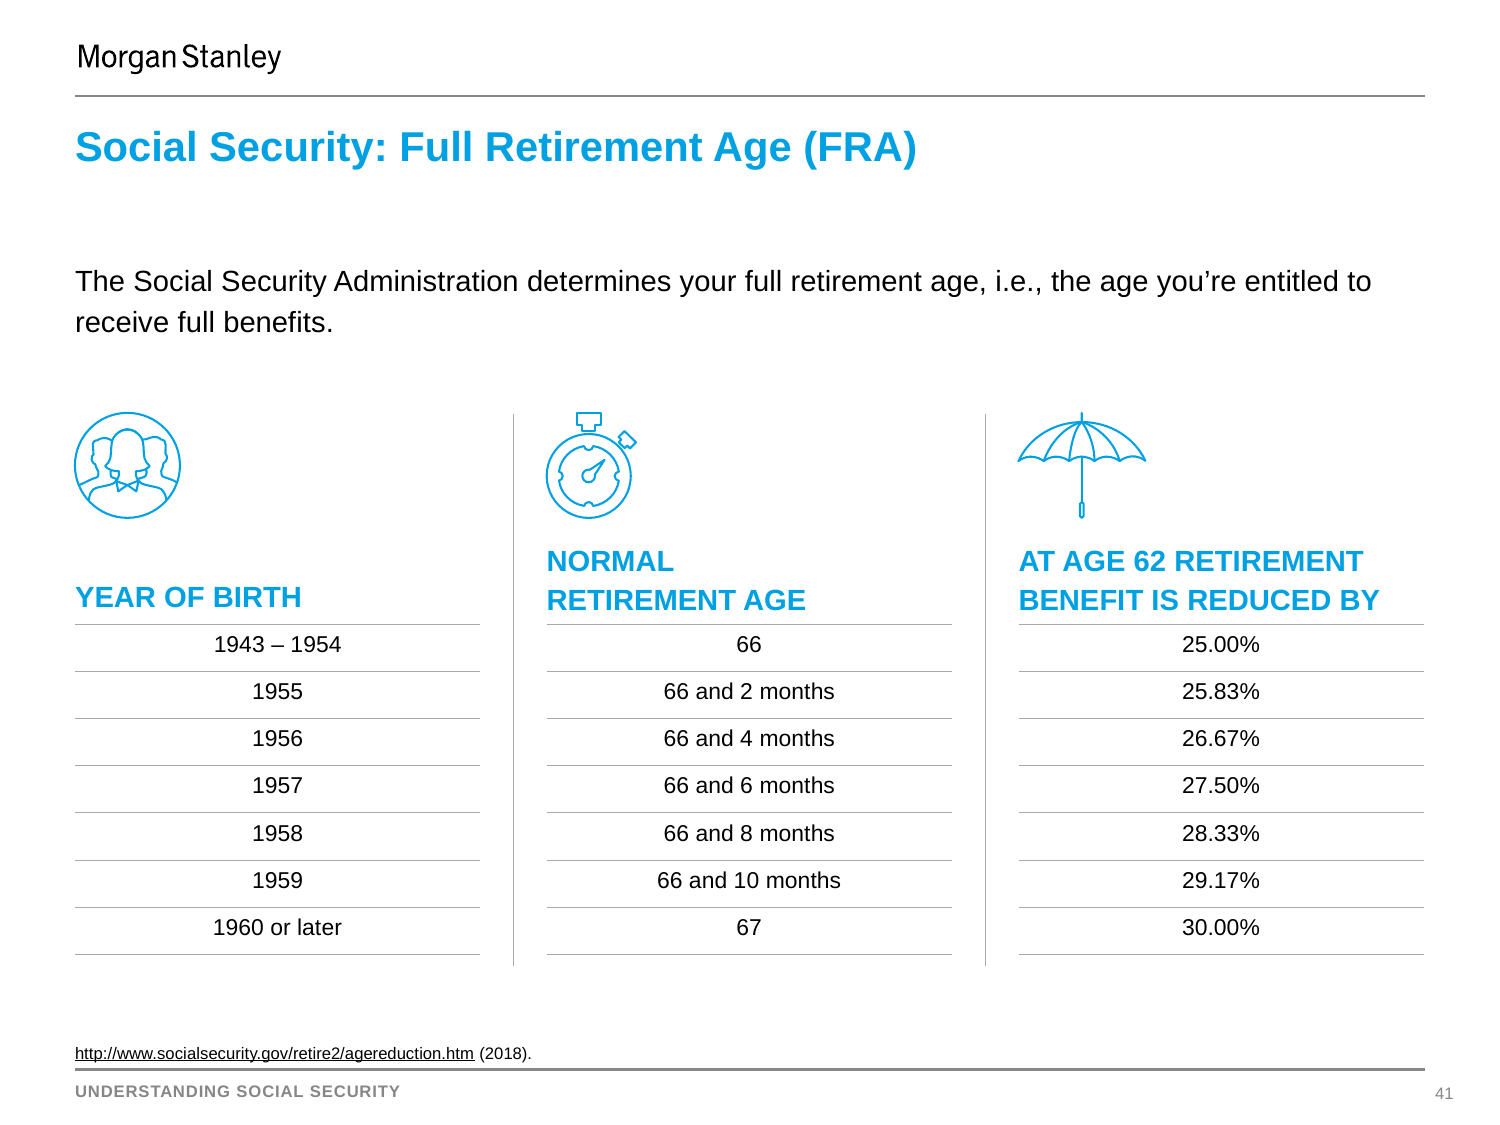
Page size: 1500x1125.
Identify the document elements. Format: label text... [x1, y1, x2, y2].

table_cell 30.00% [1019, 908, 1424, 954]
text_box NORMAL RETIREMENT AGE [546, 539, 952, 616]
table_cell 66 and 4 months [547, 719, 952, 765]
table_cell 1958 [75, 813, 480, 860]
table_cell 27.50% [1019, 766, 1424, 812]
table_cell 67 [547, 908, 952, 954]
table_cell 1955 [75, 672, 480, 718]
table_cell 1959 [75, 861, 480, 907]
text_box AT AGE 62 RETIREMENT BENEFIT IS REDUCED BY [1018, 539, 1424, 617]
text_box http://www.socialsecurity.gov/retire2/agereduction.htm (2018). [75, 1017, 1424, 1066]
table_cell 66 and 6 months [547, 766, 952, 812]
table_cell 29.17% [1019, 861, 1424, 907]
table_cell 1956 [75, 719, 480, 765]
table_header 66 [547, 625, 952, 671]
table_cell 66 and 2 months [547, 672, 952, 718]
table_header 1943 – 1954 [75, 625, 480, 671]
table_cell 25.83% [1019, 672, 1424, 718]
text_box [74, 412, 181, 519]
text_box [546, 412, 637, 519]
table_cell 66 and 10 months [547, 861, 952, 907]
text_box [1018, 412, 1146, 518]
text_box The Social Security Administration determines your full retirement age, i.e., the age you’re entitled to receive full benefits. [75, 254, 1424, 356]
table_cell 1960 or later [75, 908, 480, 954]
table_cell 1957 [75, 766, 480, 812]
table_cell 66 and 8 months [547, 813, 952, 860]
text_box YEAR OF BIRTH [74, 575, 480, 614]
table_cell 26.67% [1019, 719, 1424, 765]
title Social Security: Full Retirement Age (FRA) [75, 120, 1424, 171]
table_cell 28.33% [1019, 813, 1424, 860]
table_header 25.00% [1019, 625, 1424, 671]
